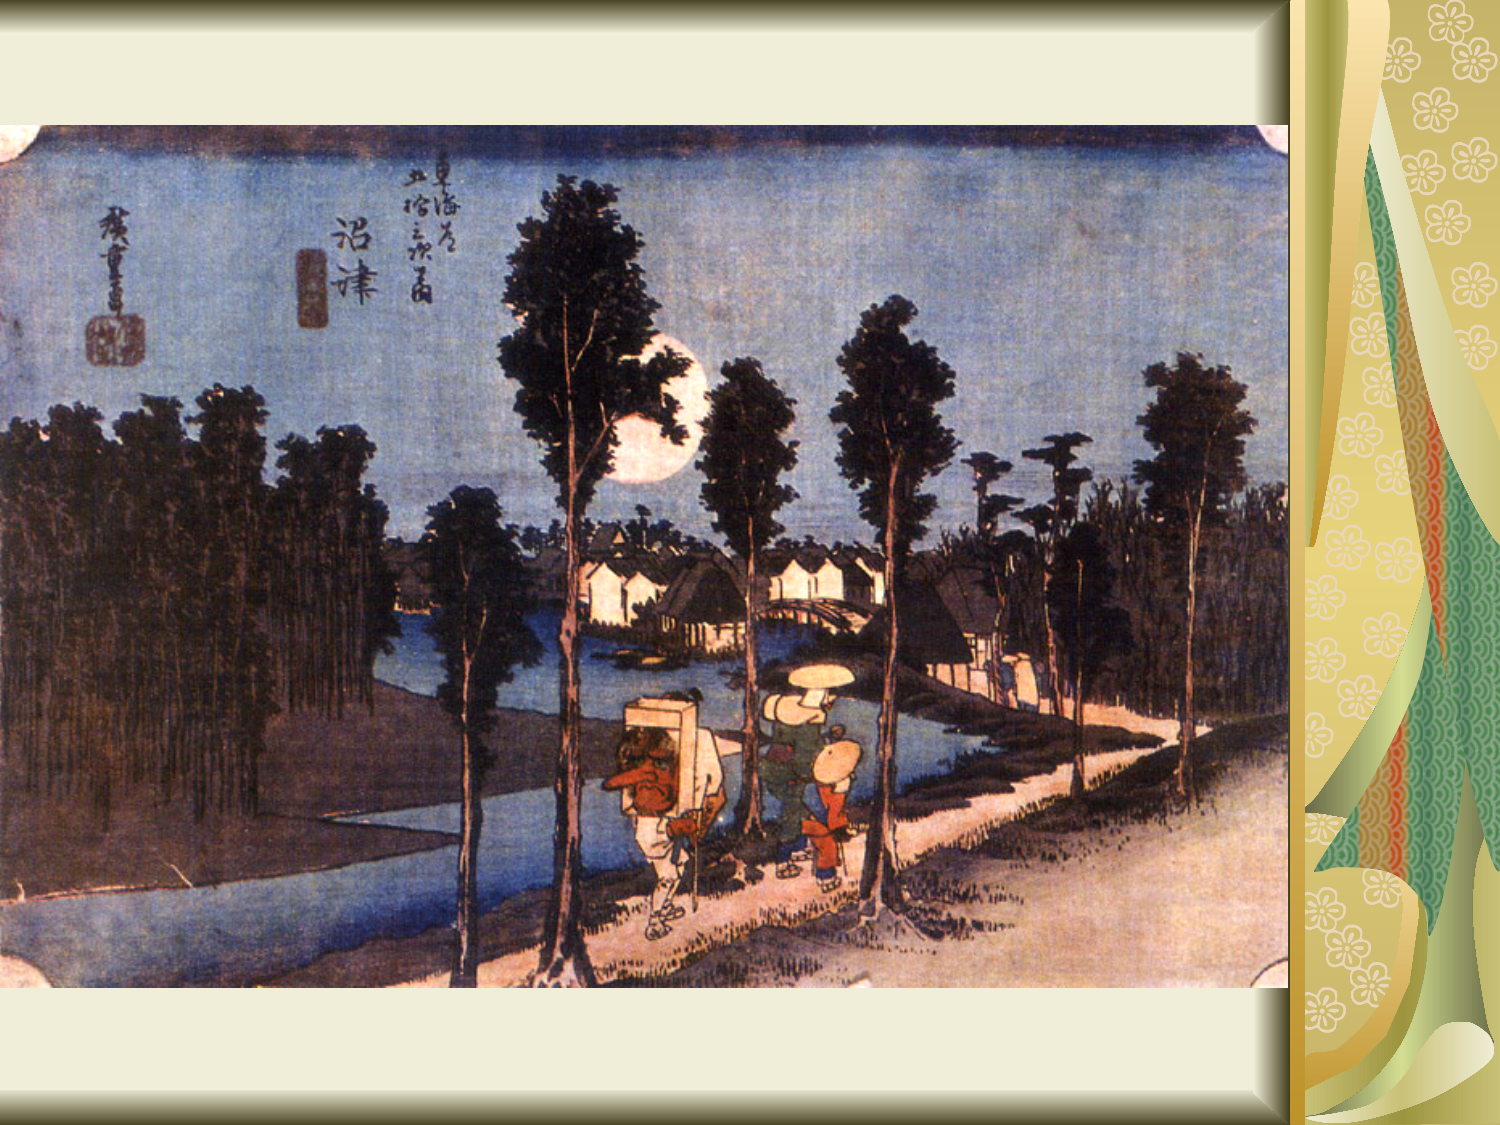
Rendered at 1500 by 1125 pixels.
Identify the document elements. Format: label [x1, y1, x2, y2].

list [0, 125, 1288, 988]
picture [1314, 144, 1500, 936]
